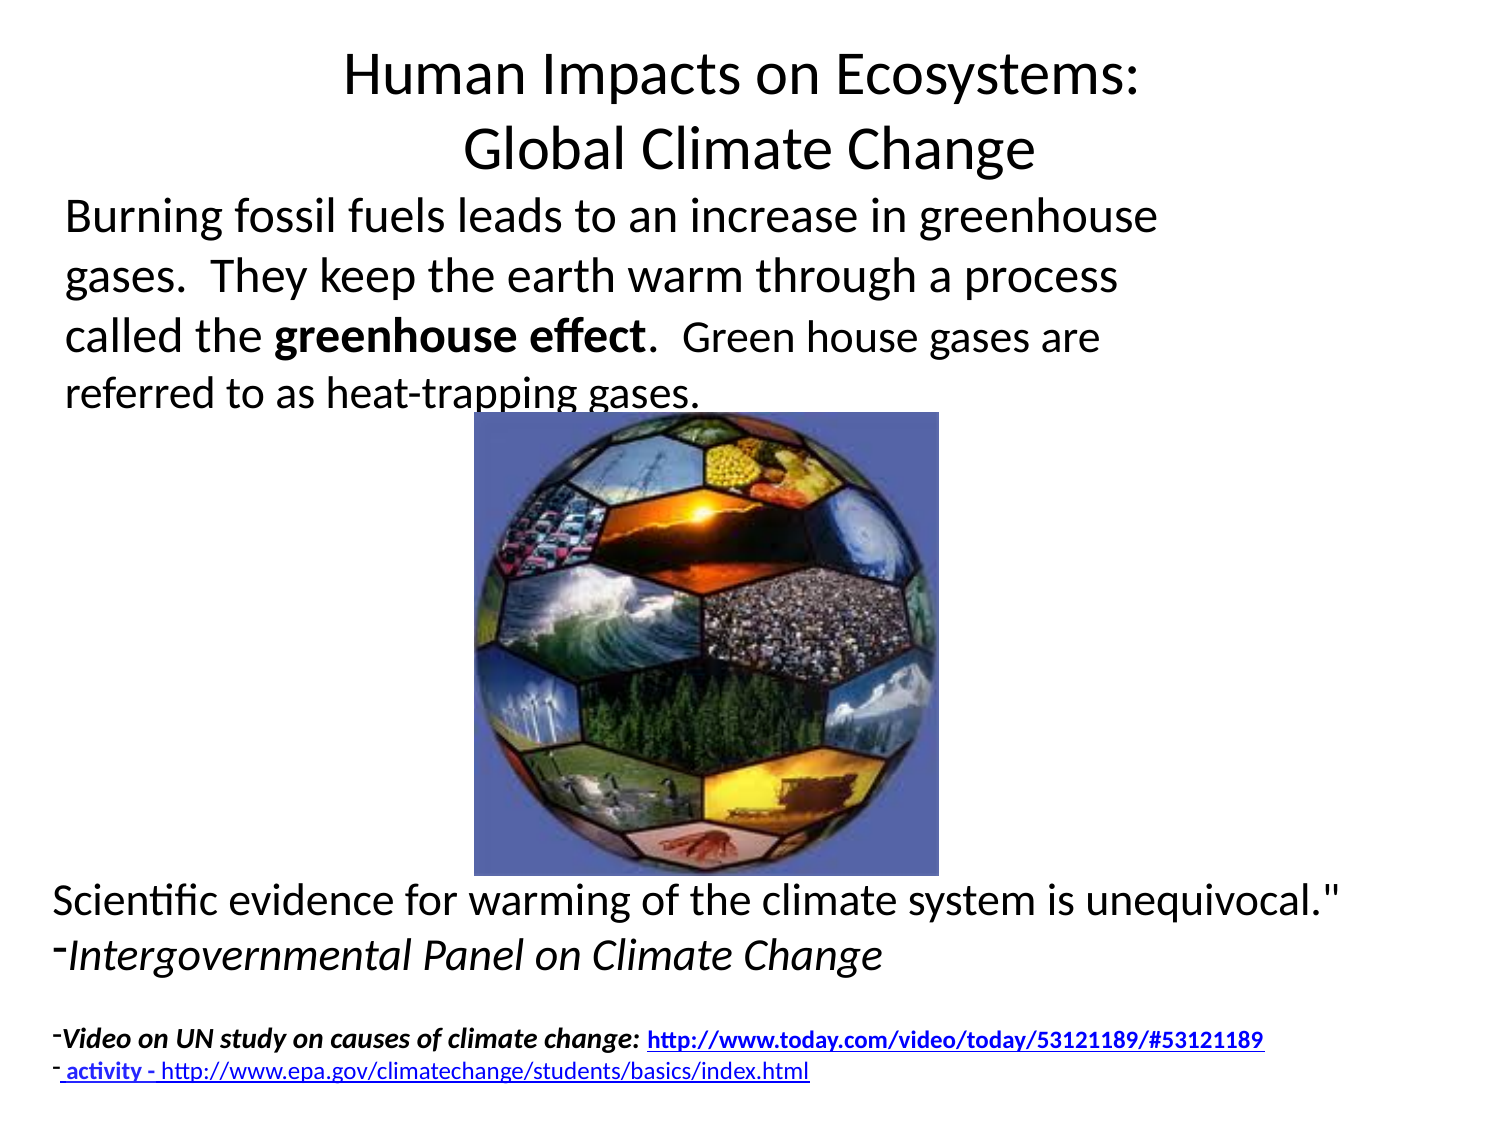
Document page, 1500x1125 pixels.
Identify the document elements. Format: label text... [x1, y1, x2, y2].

text_box Scientific evidence for warming of the climate system is unequivocal." Intergovernmental Panel on Climate Change Video on UN study on causes of climate change: http://www.today.com/video/today/53121189/#53121189 activity - http://www.epa.gov/climatechange/students/basics/index.html [37, 862, 1413, 1125]
text_box Human Impacts on Ecosystems: Global Climate Change [0, 24, 1500, 325]
text_box Burning fossil fuels leads to an increase in greenhouse gases. They keep the earth warm through a process called the greenhouse effect. Green house gases are referred to as heat-trapping gases. [49, 174, 1238, 450]
picture [474, 412, 939, 876]
